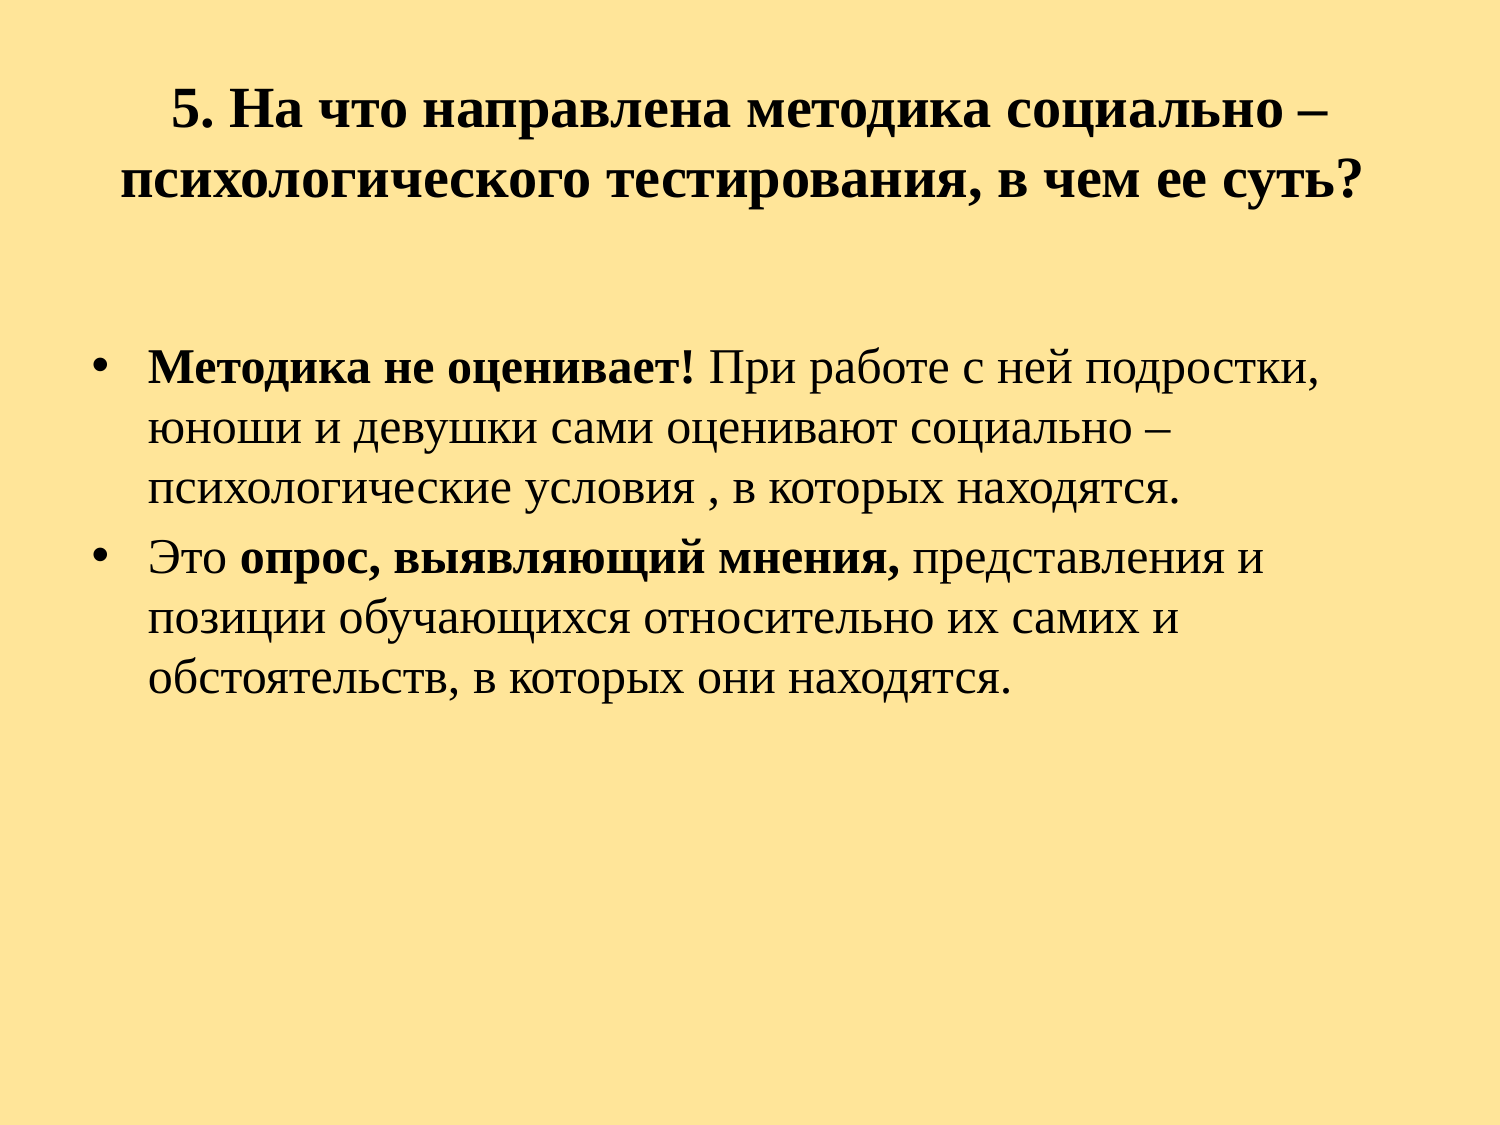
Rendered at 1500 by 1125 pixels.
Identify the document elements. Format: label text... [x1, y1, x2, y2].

list Методика не оценивает! При работе с ней подростки, юноши и девушки сами оценивают социально – психологические условия , в которых находятся. Это опрос, выявляющий мнения, представления и позиции обучающихся относительно их самих и обстоятельств, в которых они находятся. [76, 326, 1427, 963]
title 5. На что направлена методика социально – психологического тестирования, в чем ее суть? [75, 45, 1425, 233]
